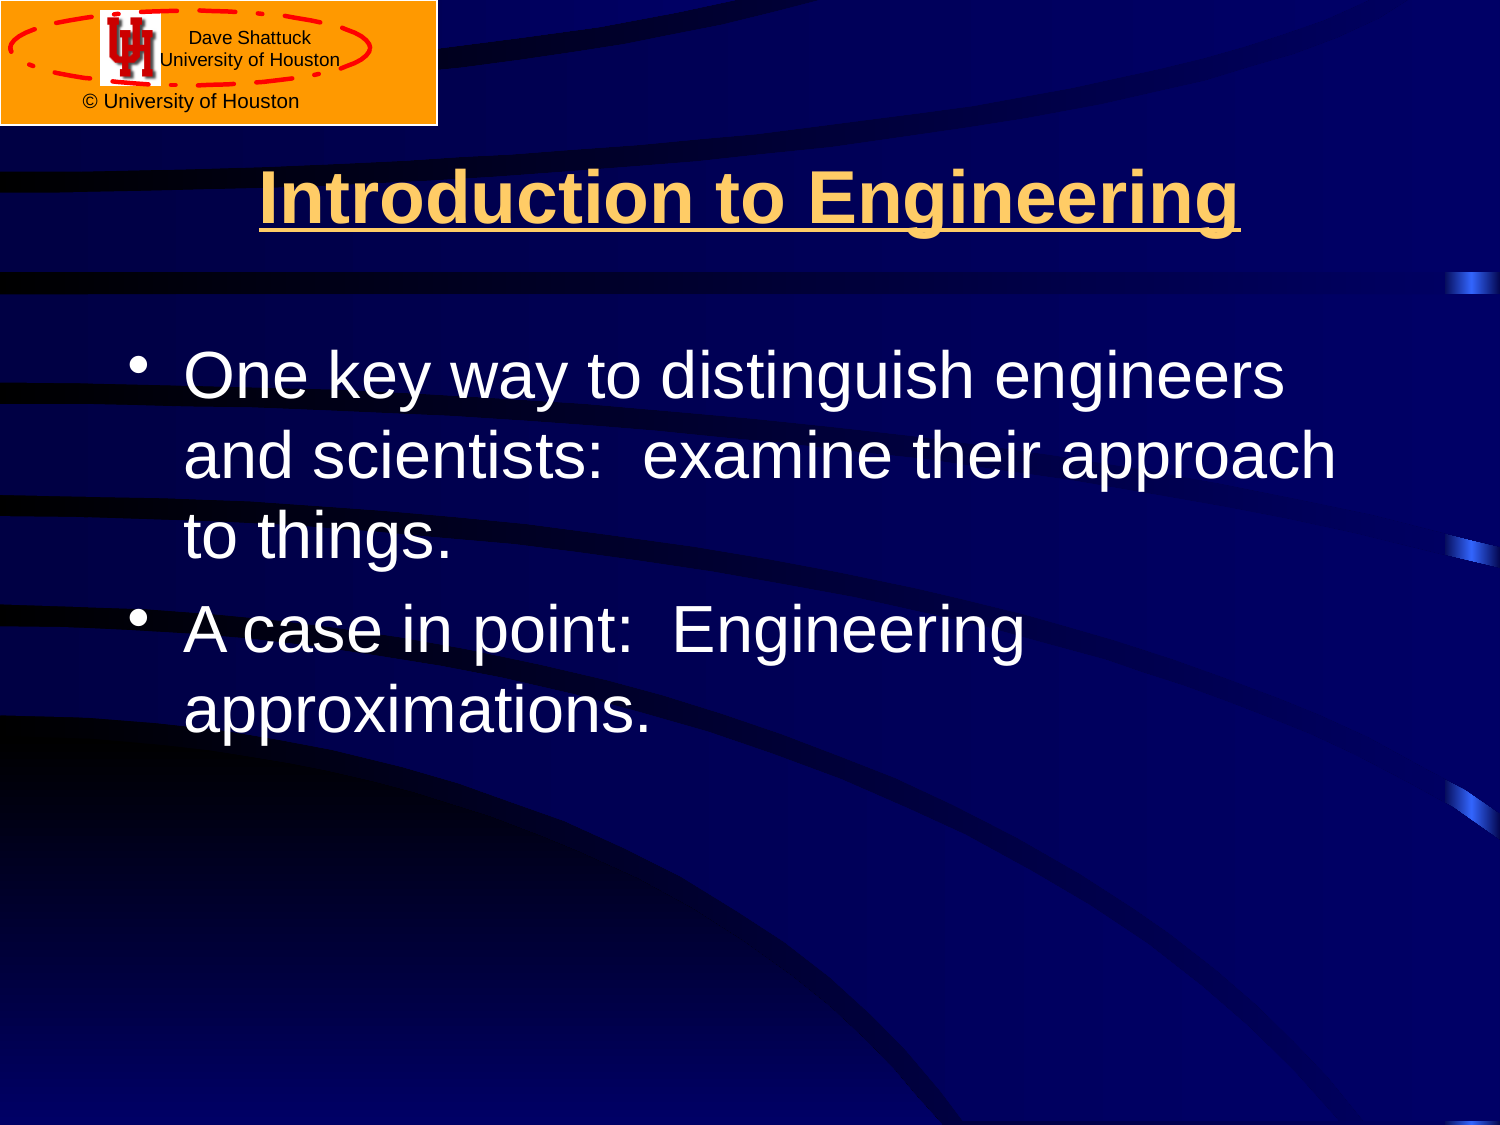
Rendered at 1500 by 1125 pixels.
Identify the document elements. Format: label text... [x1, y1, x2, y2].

list One key way to distinguish engineers and scientists: examine their approach to things. A case in point: Engineering approximations. [112, 324, 1388, 1001]
title Introduction to Engineering [112, 99, 1388, 288]
